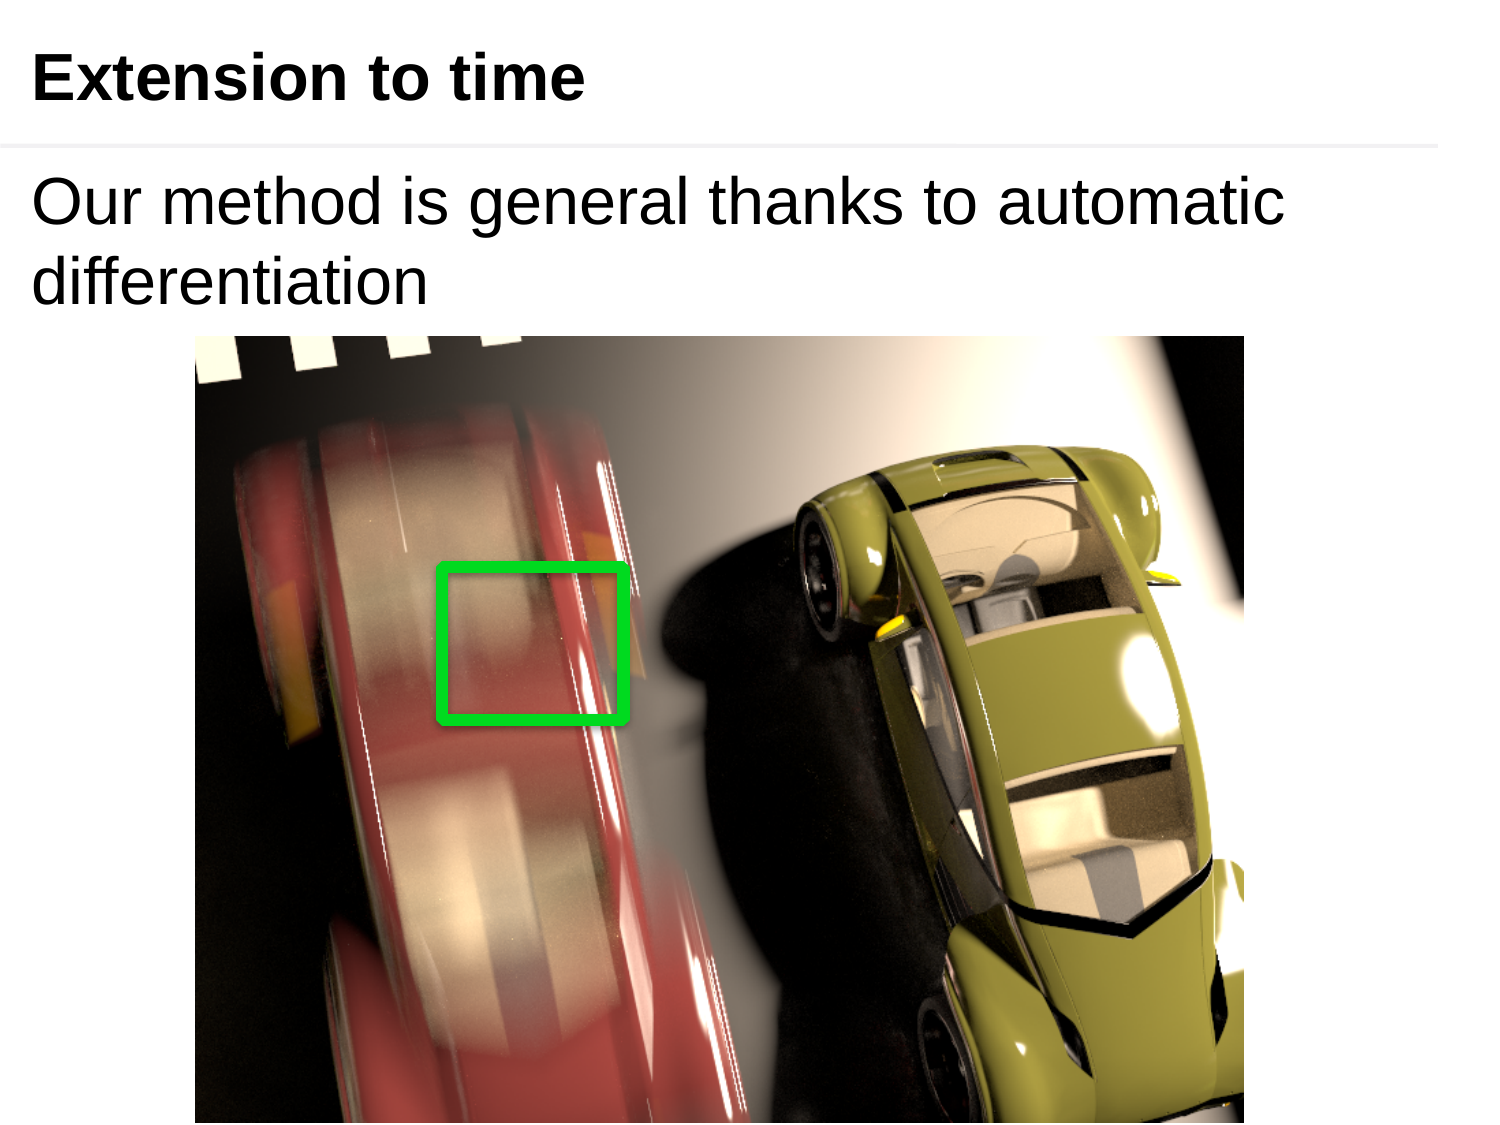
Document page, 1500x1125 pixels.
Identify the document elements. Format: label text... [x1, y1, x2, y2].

picture [194, 336, 1244, 1123]
list Our method is general thanks to automatic differentiation [23, 150, 1314, 378]
title Extension to time [23, 0, 1477, 149]
